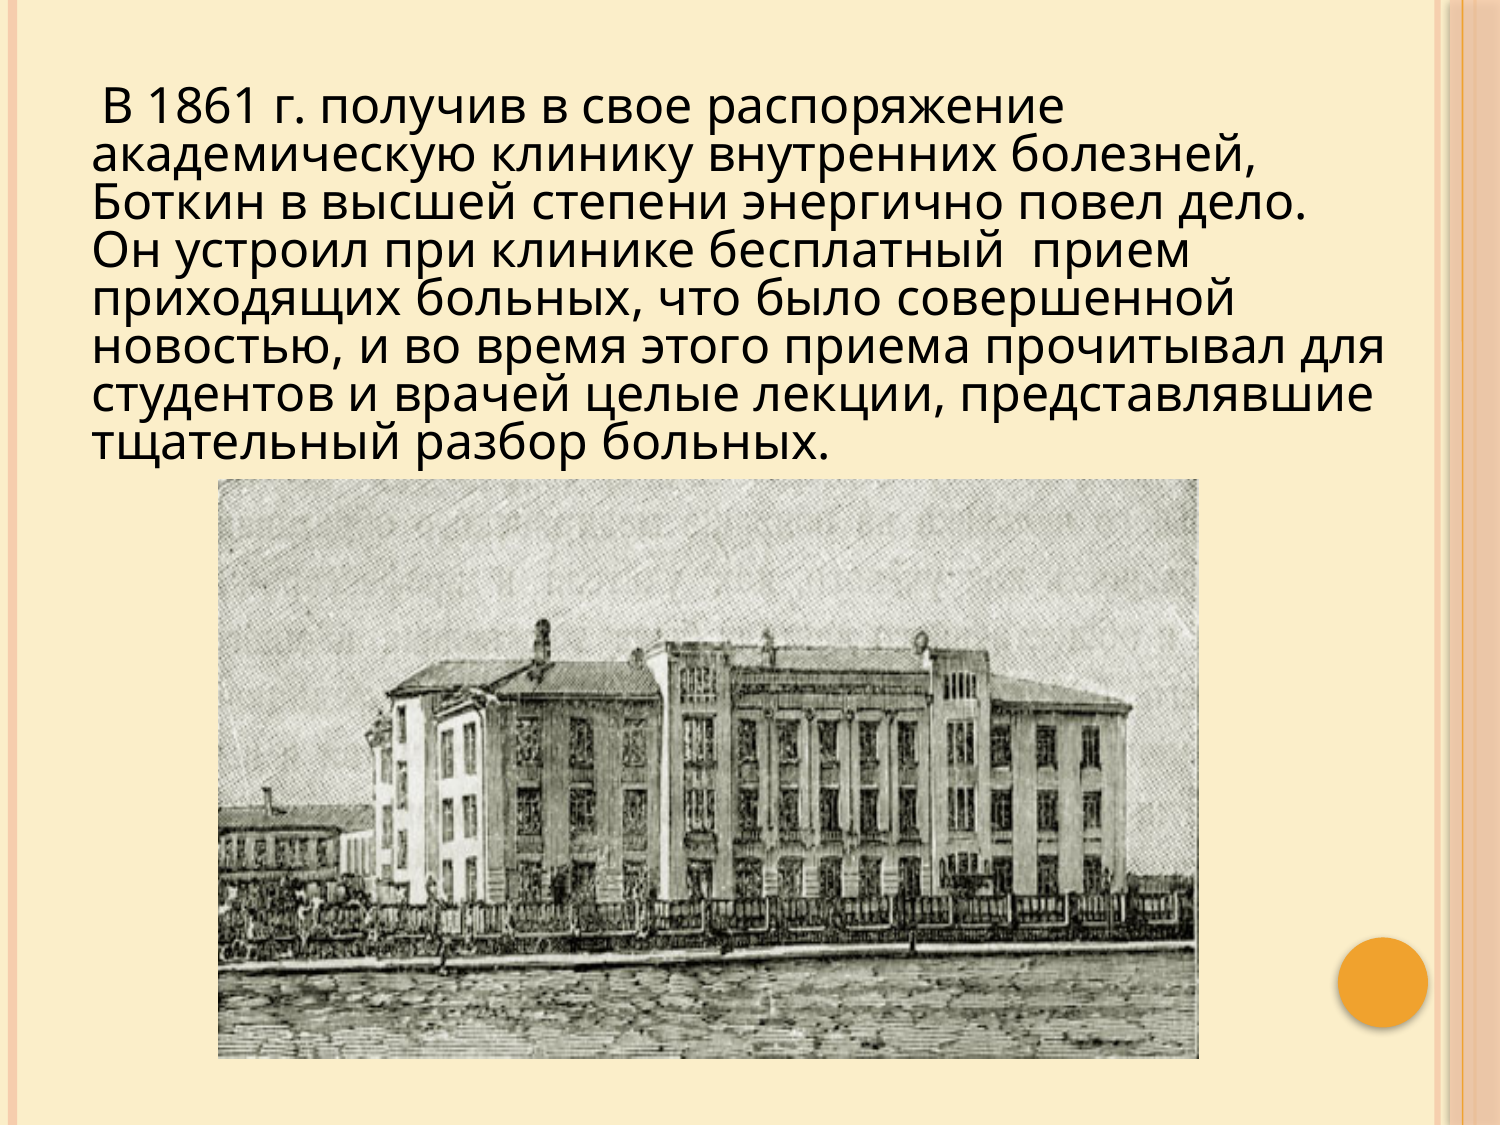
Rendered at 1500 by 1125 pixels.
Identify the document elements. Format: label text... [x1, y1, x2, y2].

text_box В 1861 г. получив в свое распоряжение академическую клинику внутренних болезней, Боткин в высшей степени энергично повел дело. Он устроил при клинике бесплатный прием приходящих больных, что было совершенной новостью, и во время этого приема прочитывал для студентов и врачей целые лекции, представлявшие тщательный разбор больных. [76, 78, 1412, 477]
picture [217, 479, 1200, 1060]
list [75, 42, 1425, 1059]
